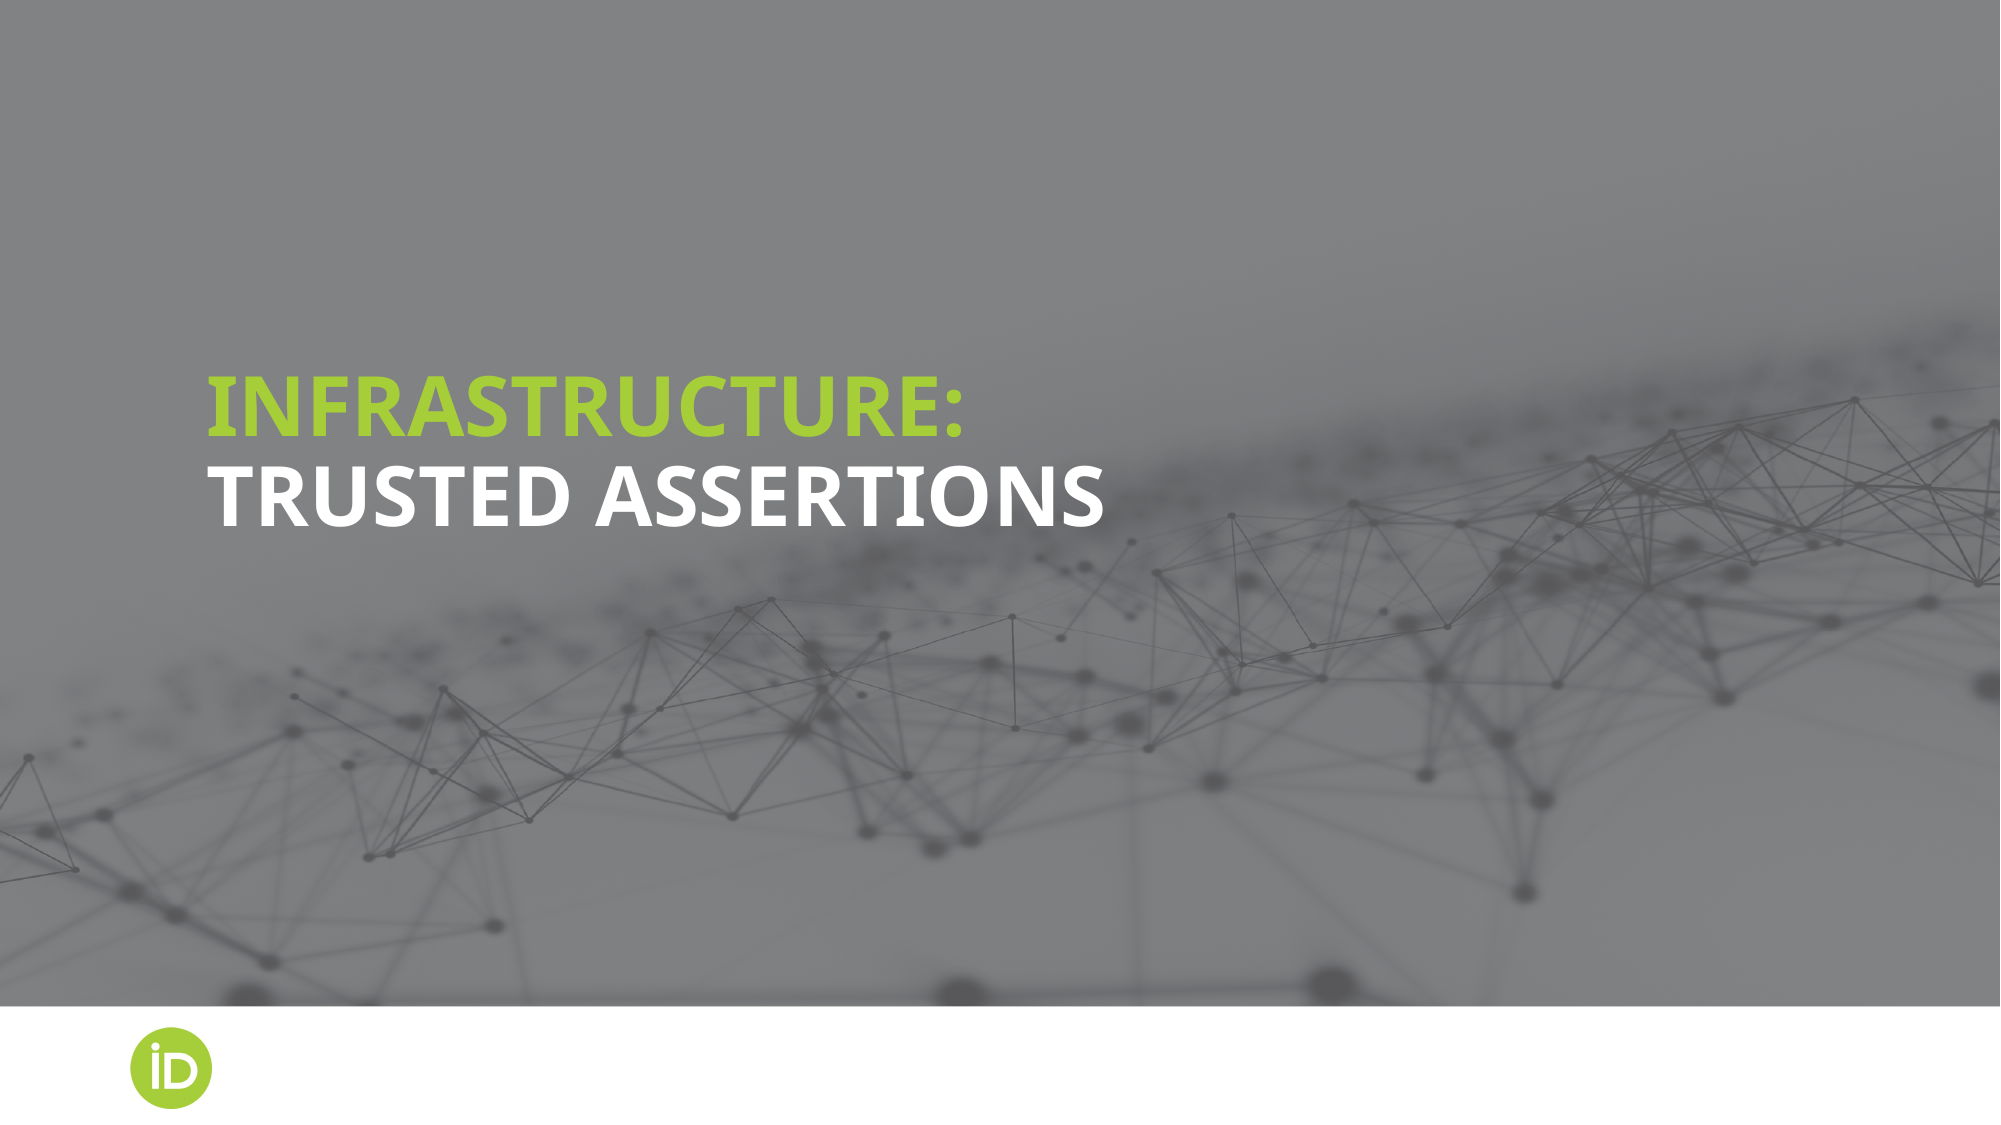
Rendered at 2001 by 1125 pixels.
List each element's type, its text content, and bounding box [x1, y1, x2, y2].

list INFRASTRUCTURE: TRUSTED ASSERTIONS [191, 357, 1809, 563]
picture [0, 0, 2000, 1125]
